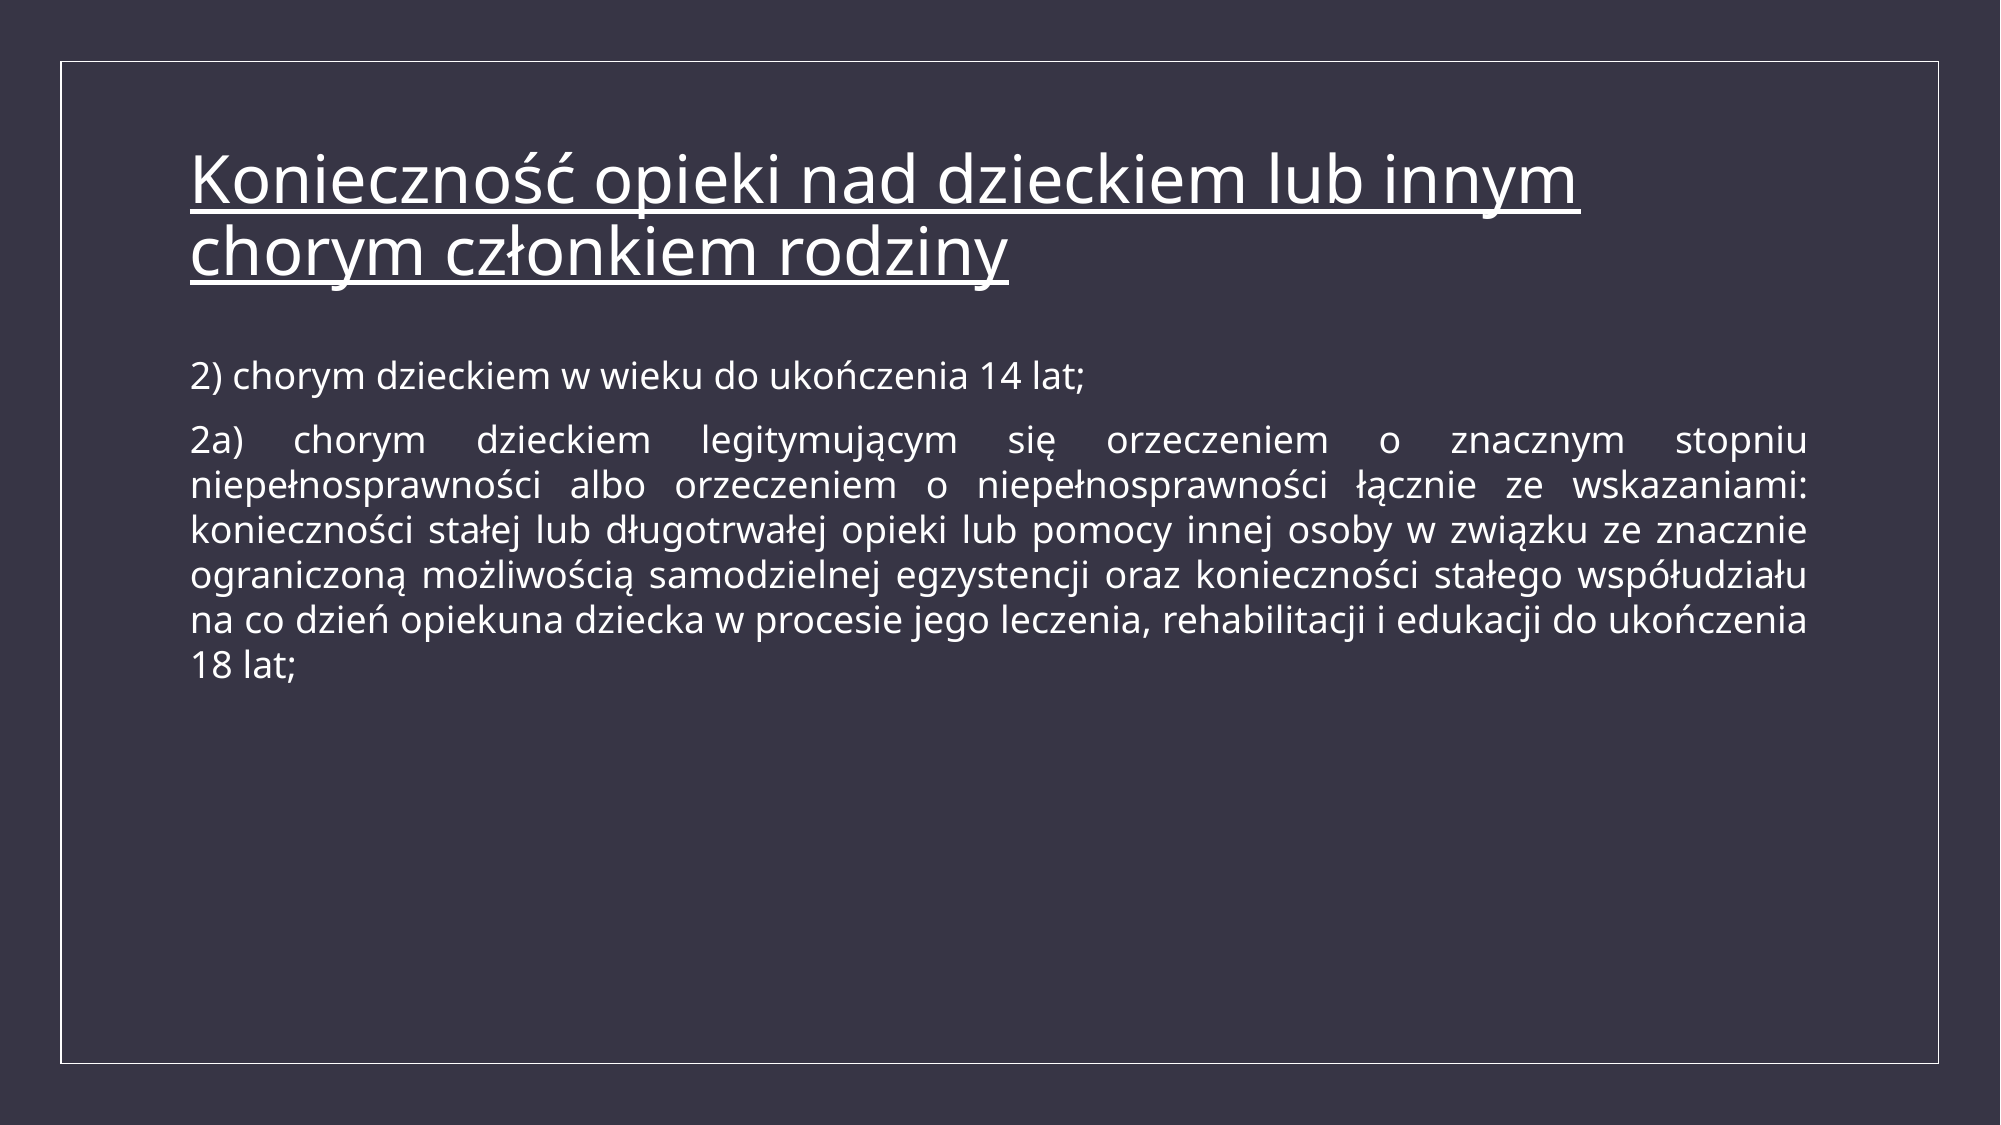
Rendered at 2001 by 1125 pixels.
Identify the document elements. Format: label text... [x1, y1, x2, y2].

list 2) chorym dzieckiem w wieku do ukończenia 14 lat; 2a) chorym dzieckiem legitymującym się orzeczeniem o znacznym stopniu niepełnosprawności albo orzeczeniem o niepełnosprawności łącznie ze wskazaniami: konieczności stałej lub długotrwałej opieki lub pomocy innej osoby w związku ze znacznie ograniczoną możliwością samodzielnej egzystencji oraz konieczności stałego współudziału na co dzień opiekuna dziecka w procesie jego leczenia, rehabilitacji i edukacji do ukończenia 18 lat; [174, 345, 1825, 990]
title Konieczność opieki nad dzieckiem lub innym chorym członkiem rodziny [174, 105, 1825, 331]
